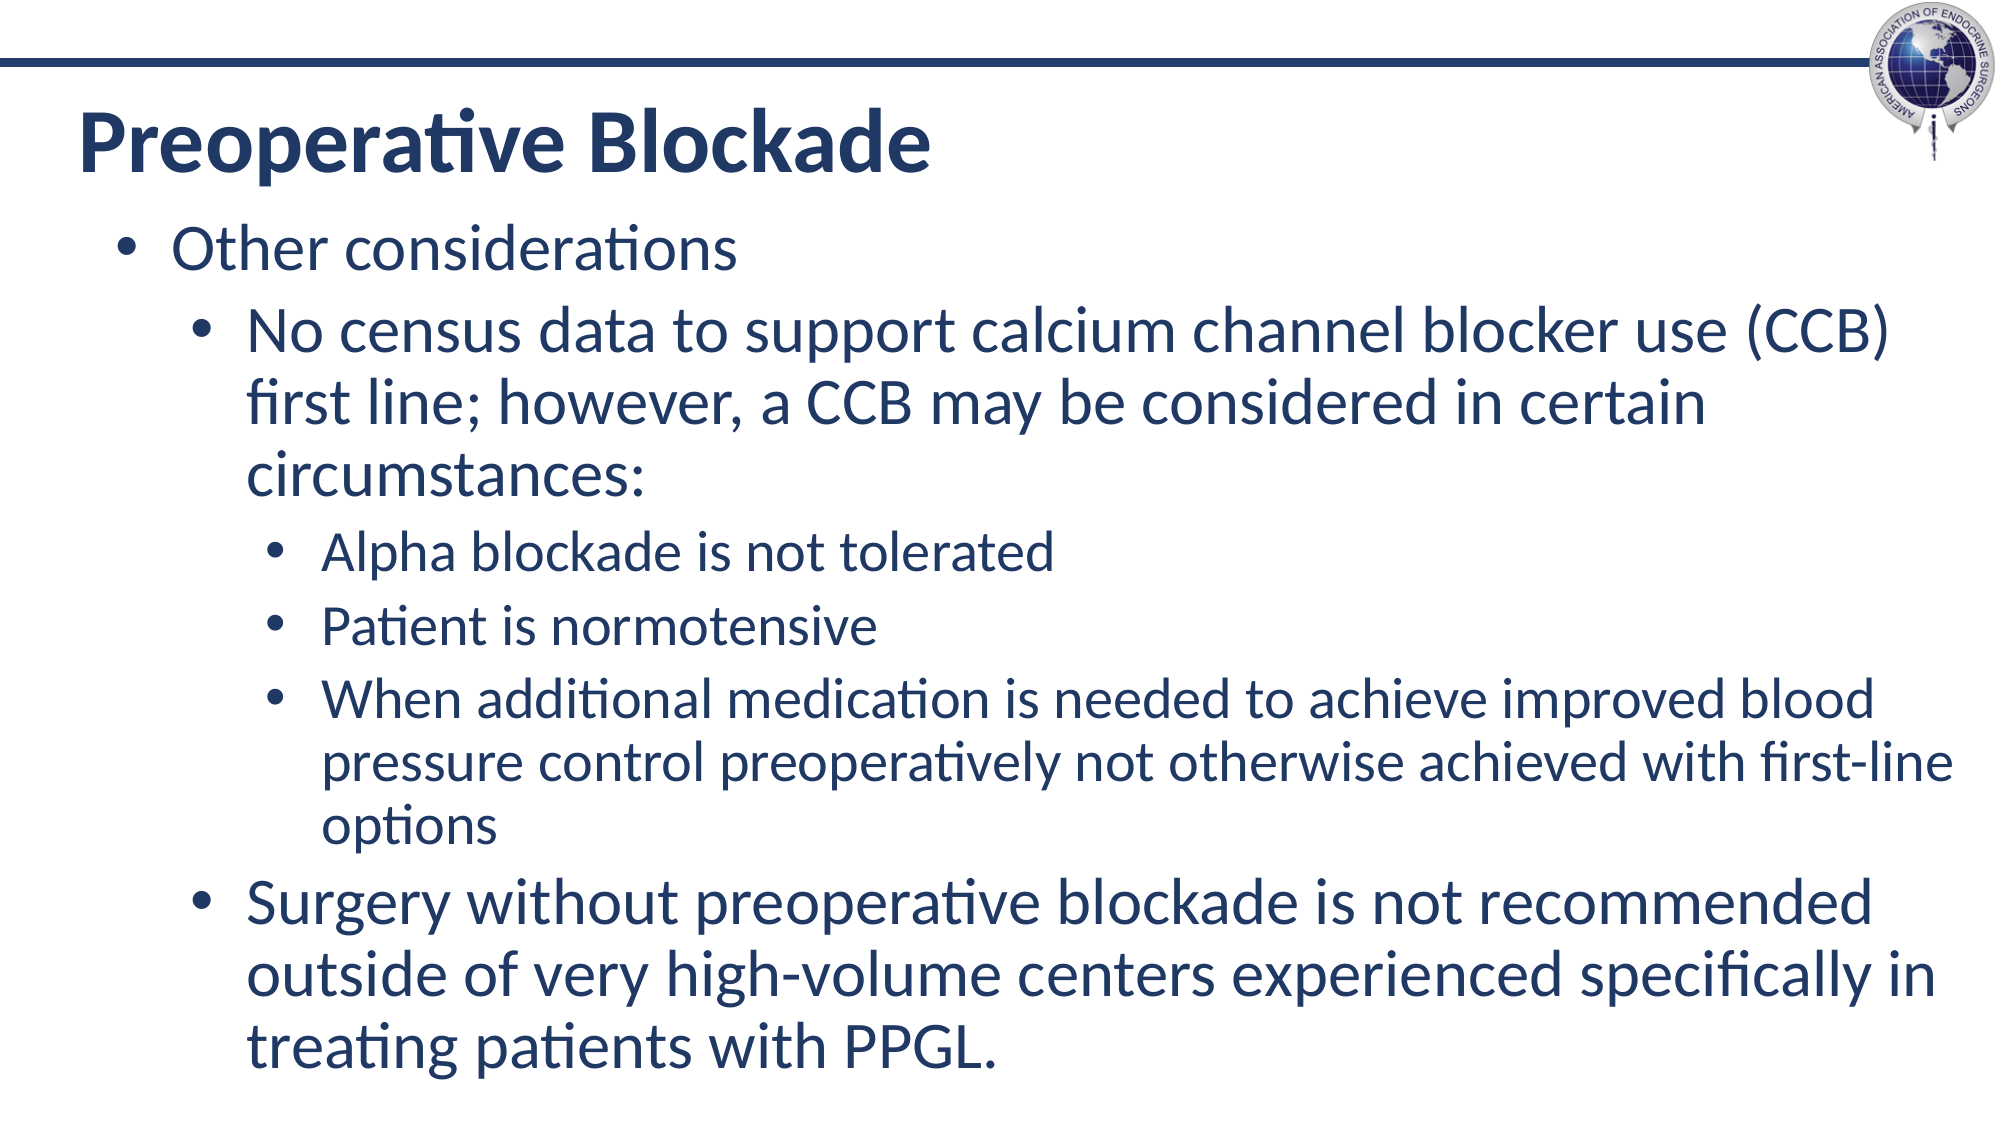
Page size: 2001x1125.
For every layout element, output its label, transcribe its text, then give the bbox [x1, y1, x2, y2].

list Other considerations No census data to support calcium channel blocker use (CCB) first line; however, a CCB may be considered in certain circumstances: Alpha blockade is not tolerated Patient is normotensive When additional medication is needed to achieve improved blood pressure control preoperatively not otherwise achieved with first-line options Surgery without preoperative blockade is not recommended outside of very high-volume centers experienced specifically in treating patients with PPGL. [81, 205, 1983, 920]
title Preoperative Blockade [63, 47, 1789, 239]
picture [1866, 0, 2000, 162]
